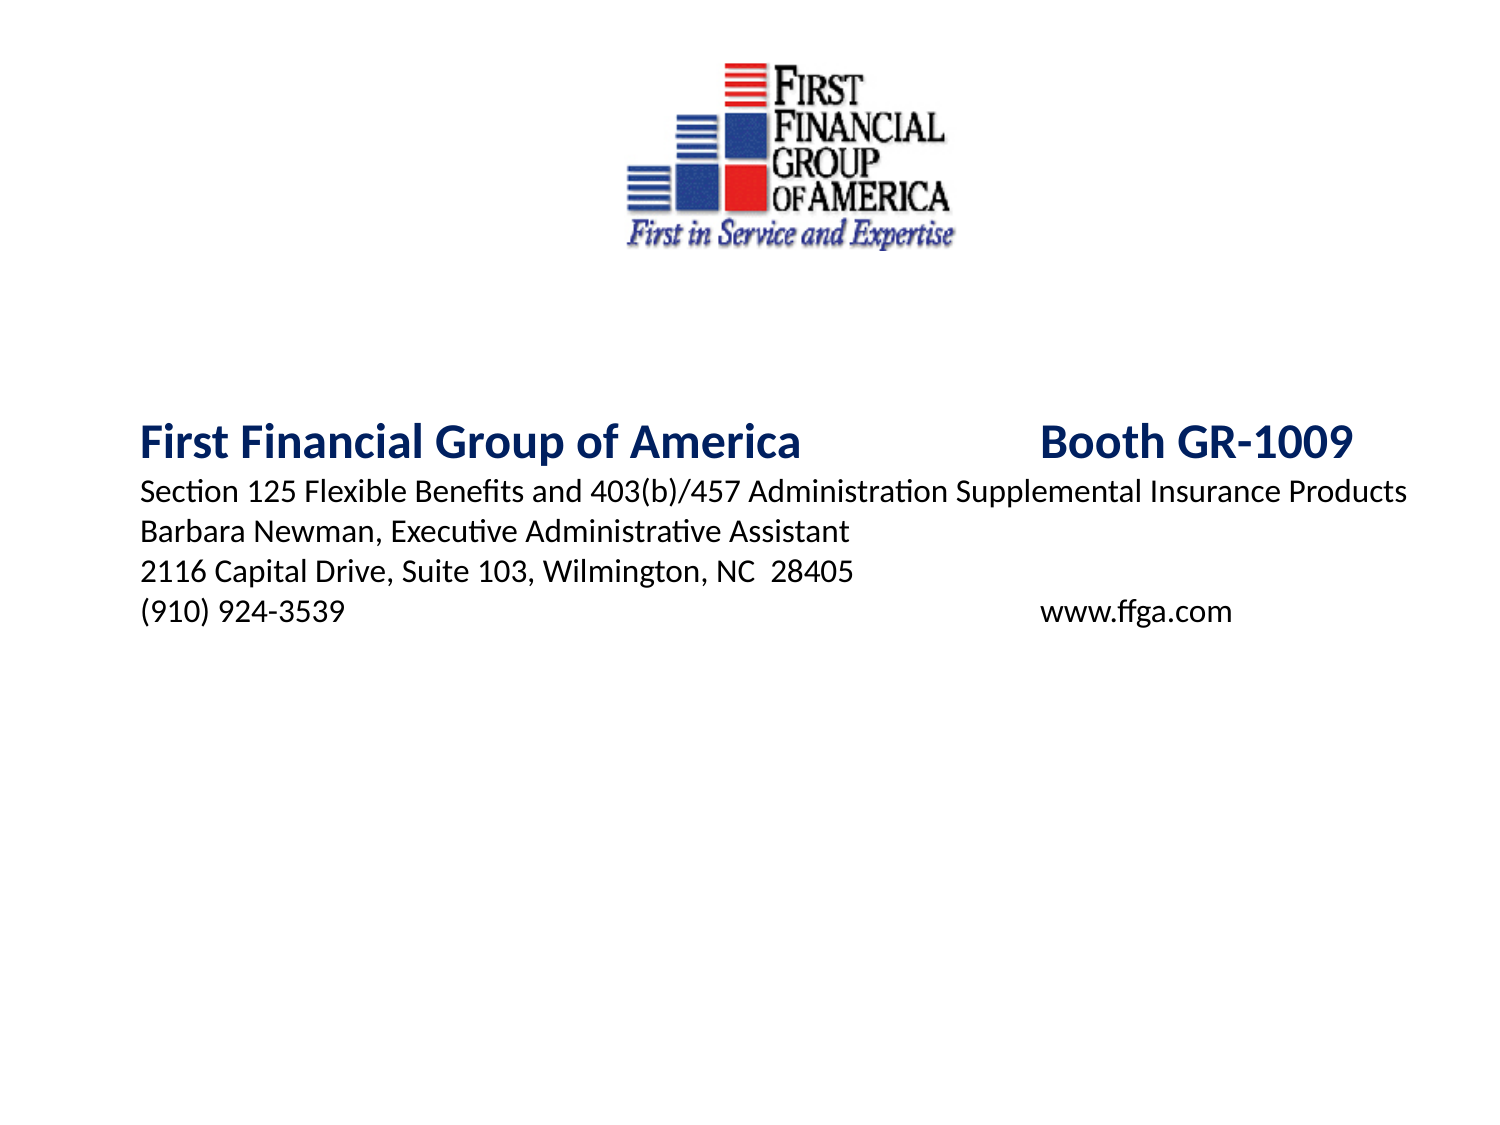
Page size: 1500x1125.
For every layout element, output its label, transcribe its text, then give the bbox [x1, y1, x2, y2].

text_box First Financial Group of America Booth GR-1009 Section 125 Flexible Benefits and 403(b)/457 Administration Supplemental Insurance Products Barbara Newman, Executive Administrative Assistant 2116 Capital Drive, Suite 103, Wilmington, NC 28405 (910) 924-3539 www.ffga.com [125, 387, 1450, 650]
picture [624, 62, 963, 252]
